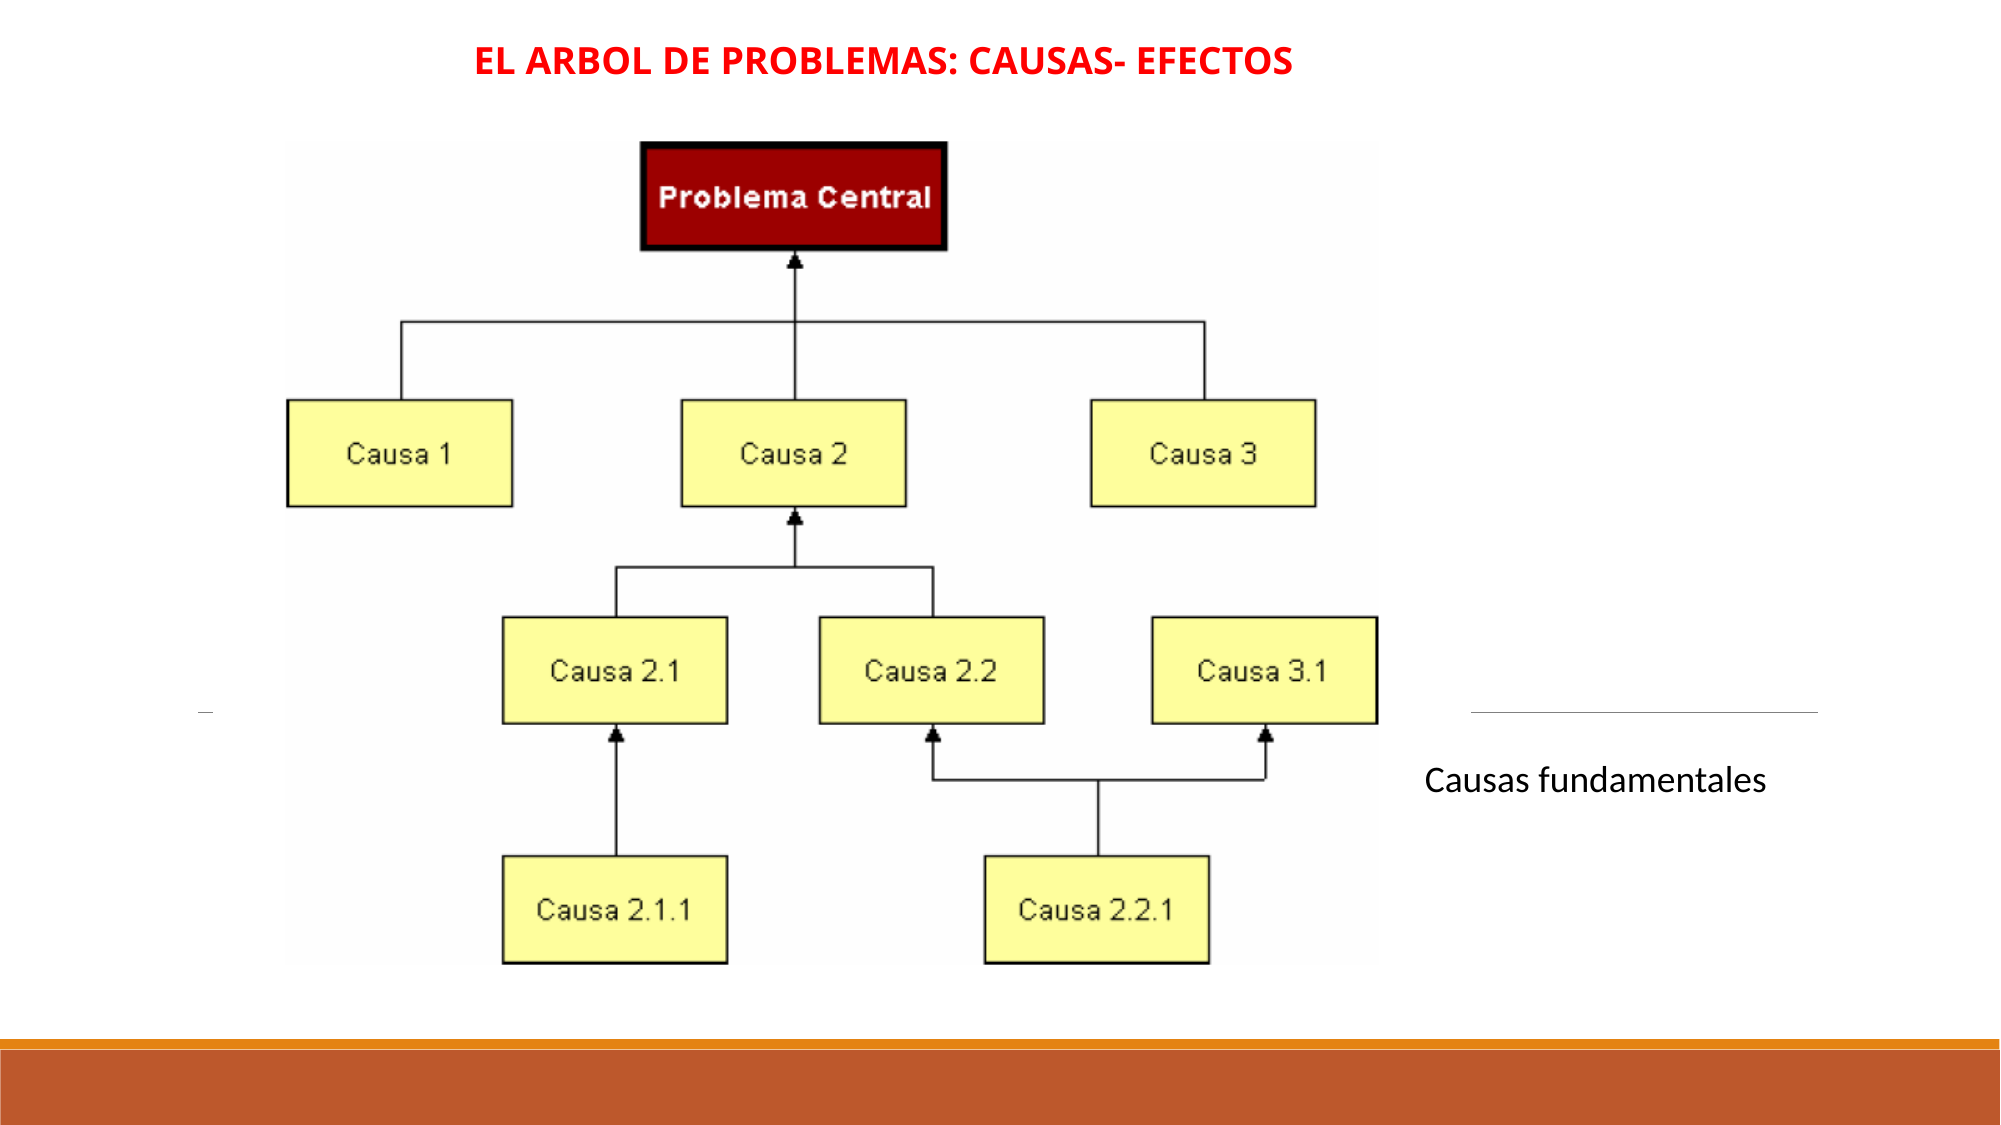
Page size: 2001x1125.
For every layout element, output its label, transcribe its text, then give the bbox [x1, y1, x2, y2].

text_box EL ARBOL DE PROBLEMAS: CAUSAS- EFECTOS [239, 29, 1529, 89]
text_box Causas fundamentales [1481, 747, 1976, 808]
picture [212, 115, 1472, 999]
